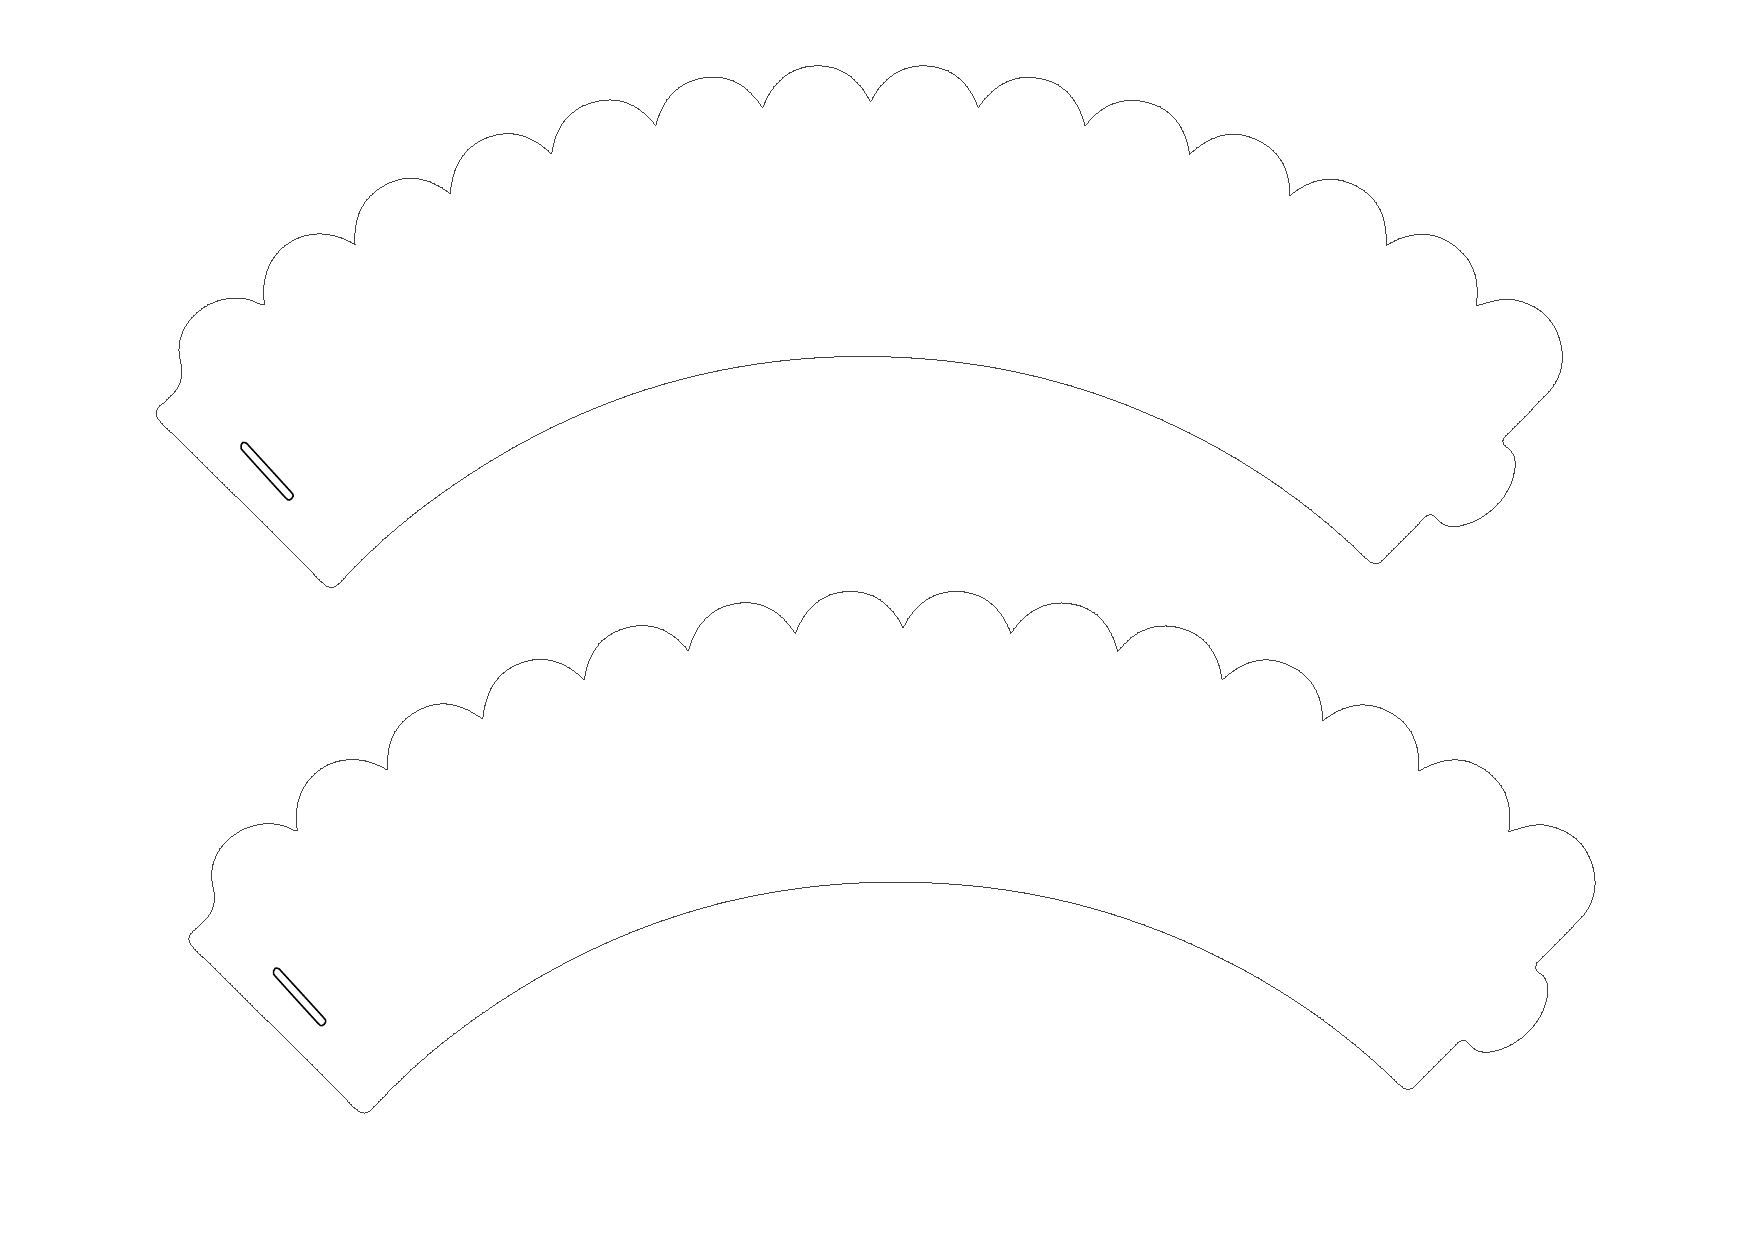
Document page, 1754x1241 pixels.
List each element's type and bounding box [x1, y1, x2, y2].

text_box [154, 64, 1566, 591]
text_box [186, 590, 1599, 1116]
